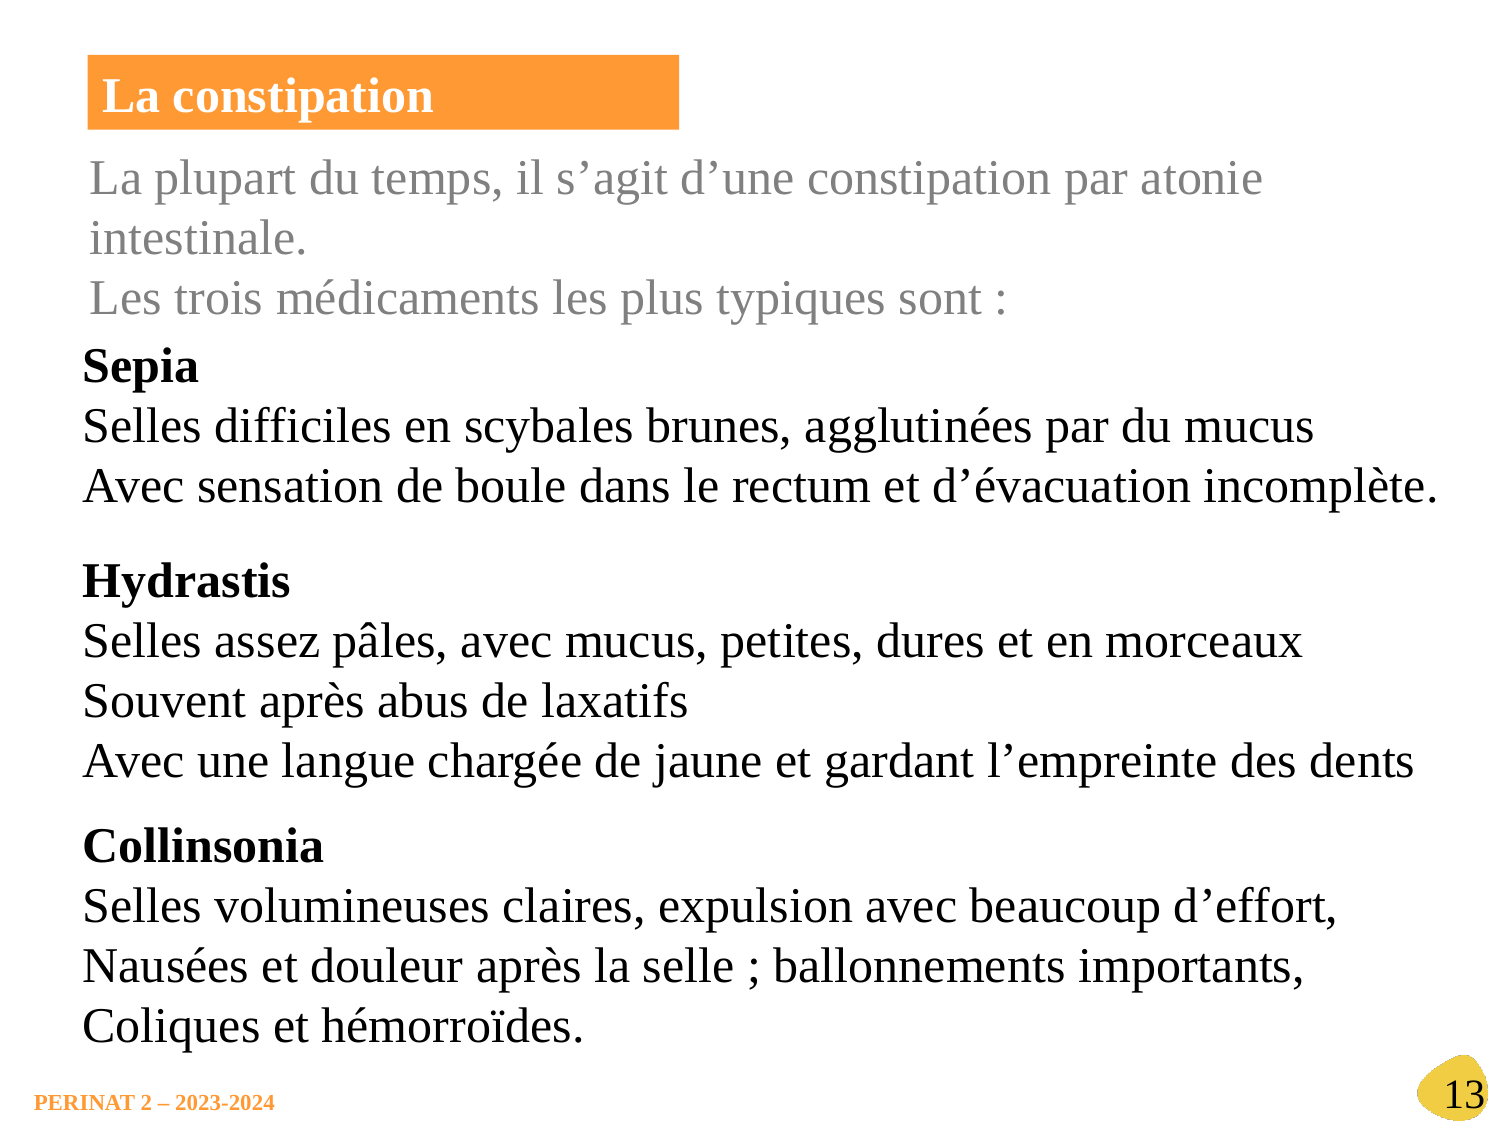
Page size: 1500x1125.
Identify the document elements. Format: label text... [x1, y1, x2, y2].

text_box Sepia Selles difficiles en scybales brunes, agglutinées par du mucus Avec sensation de boule dans le rectum et d’évacuation incomplète. Hydrastis Selles assez pâles, avec mucus, petites, dures et en morceaux Souvent après abus de laxatifs Avec une langue chargée de jaune et gardant l’empreinte des dents Collinsonia Selles volumineuses claires, expulsion avec beaucoup d’effort, Nausées et douleur après la selle ; ballonnements importants, Coliques et hémorroïdes. [67, 324, 1471, 1060]
text_box La constipation [87, 54, 680, 130]
text_box La plupart du temps, il s’agit d’une constipation par atonie intestinale. Les trois médicaments les plus typiques sont : [74, 137, 1500, 332]
picture [1411, 1053, 1494, 1122]
